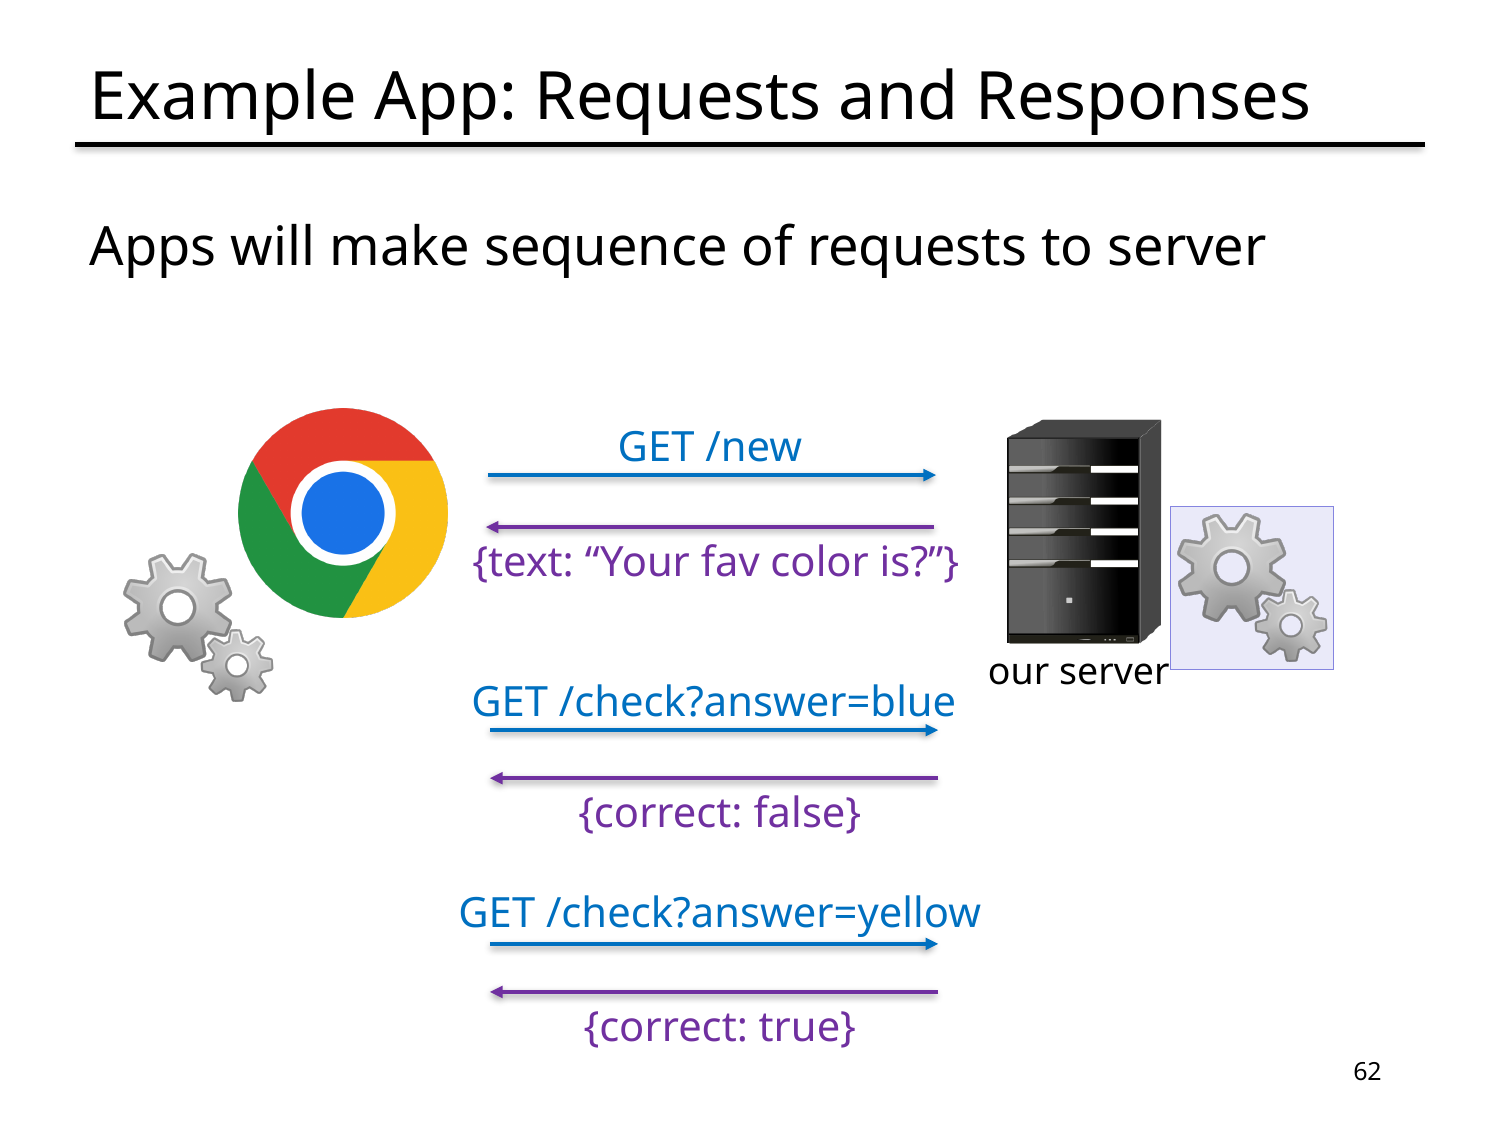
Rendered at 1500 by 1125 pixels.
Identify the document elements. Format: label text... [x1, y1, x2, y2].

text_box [476, 526, 956, 594]
list Apps will make sequence of requests to server [75, 204, 1425, 304]
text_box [468, 667, 960, 734]
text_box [487, 411, 937, 478]
slide_number 62 [1059, 1042, 1397, 1103]
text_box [890, 299, 1334, 826]
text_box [456, 877, 983, 945]
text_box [116, 408, 449, 710]
title Example App: Requests and Responses [75, 45, 1425, 145]
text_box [489, 777, 939, 845]
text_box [489, 991, 939, 1059]
